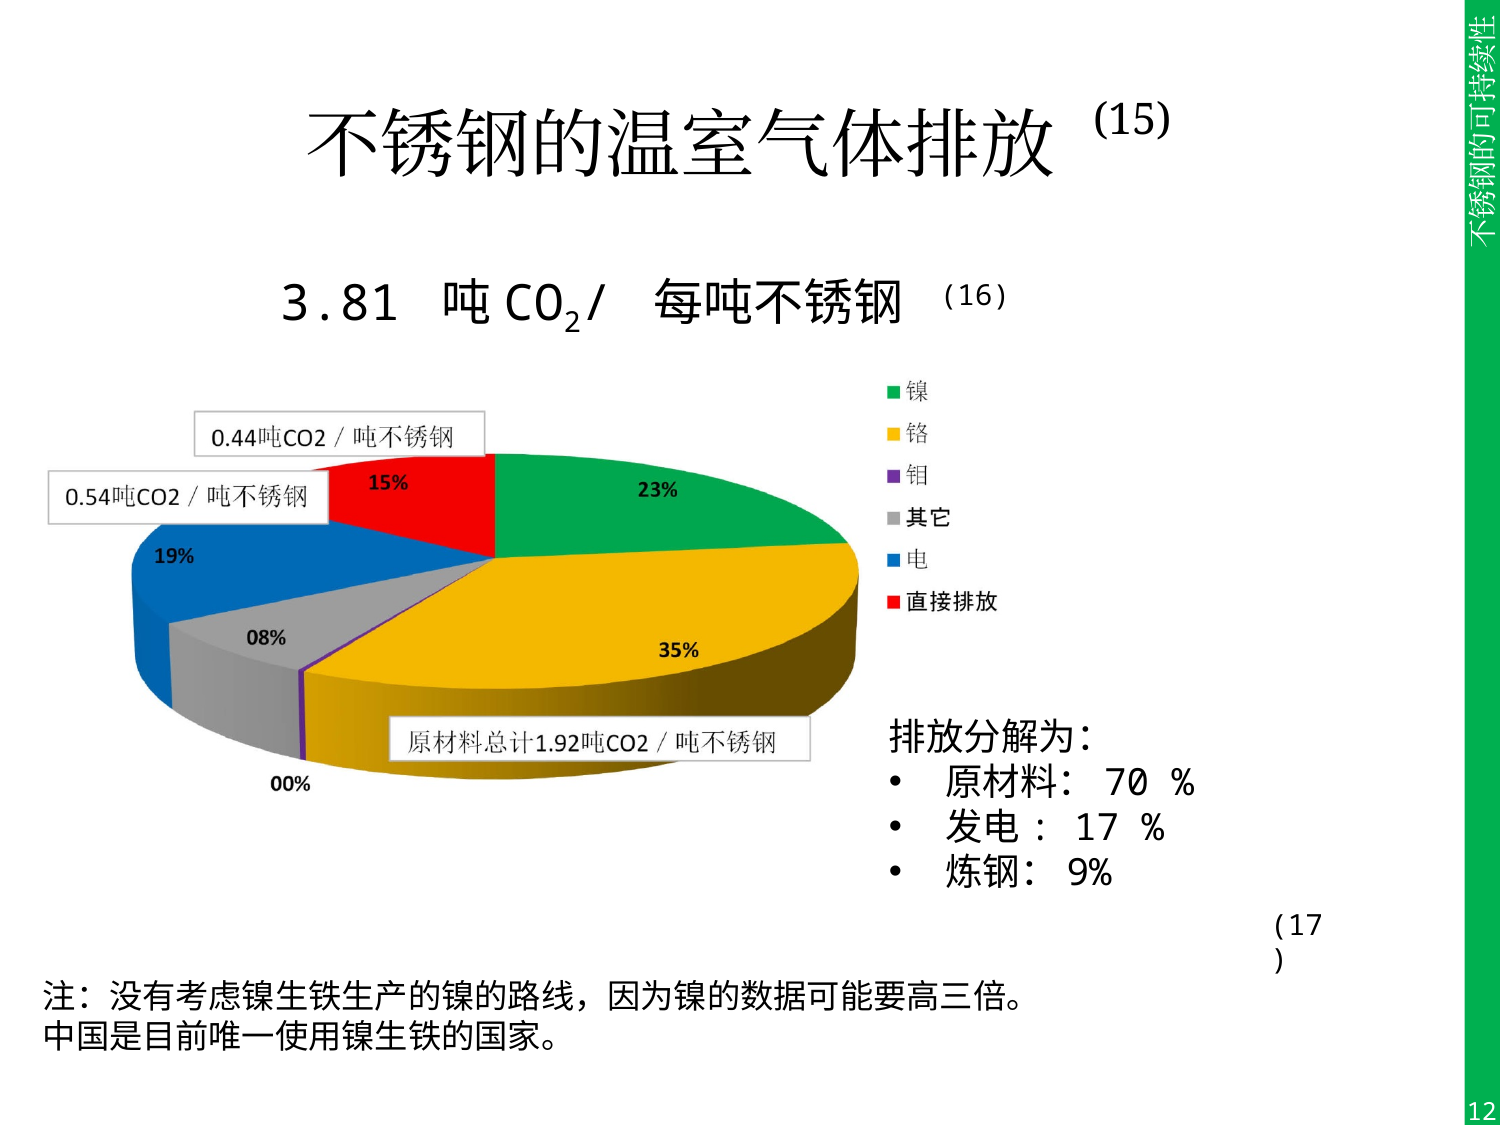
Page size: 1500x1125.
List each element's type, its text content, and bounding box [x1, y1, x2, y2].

text_box 注：没有考虑镍生铁生产的镍的路线，因为镍的数据可能要高三倍。中国是目前唯一使用镍生铁的国家。 [27, 968, 1067, 1063]
text_box 排放分解为： 原材料：70 % 发电: 17 % 炼钢：9% [874, 705, 1425, 901]
text_box 3.81 吨CO2/ 每吨不锈钢 (16) [265, 262, 1025, 346]
title 不锈钢的温室气体排放 (15) [75, 45, 1425, 233]
picture [40, 370, 1010, 805]
text_box (17) [1255, 898, 1354, 984]
slide_number 12 [1446, 1082, 1500, 1125]
